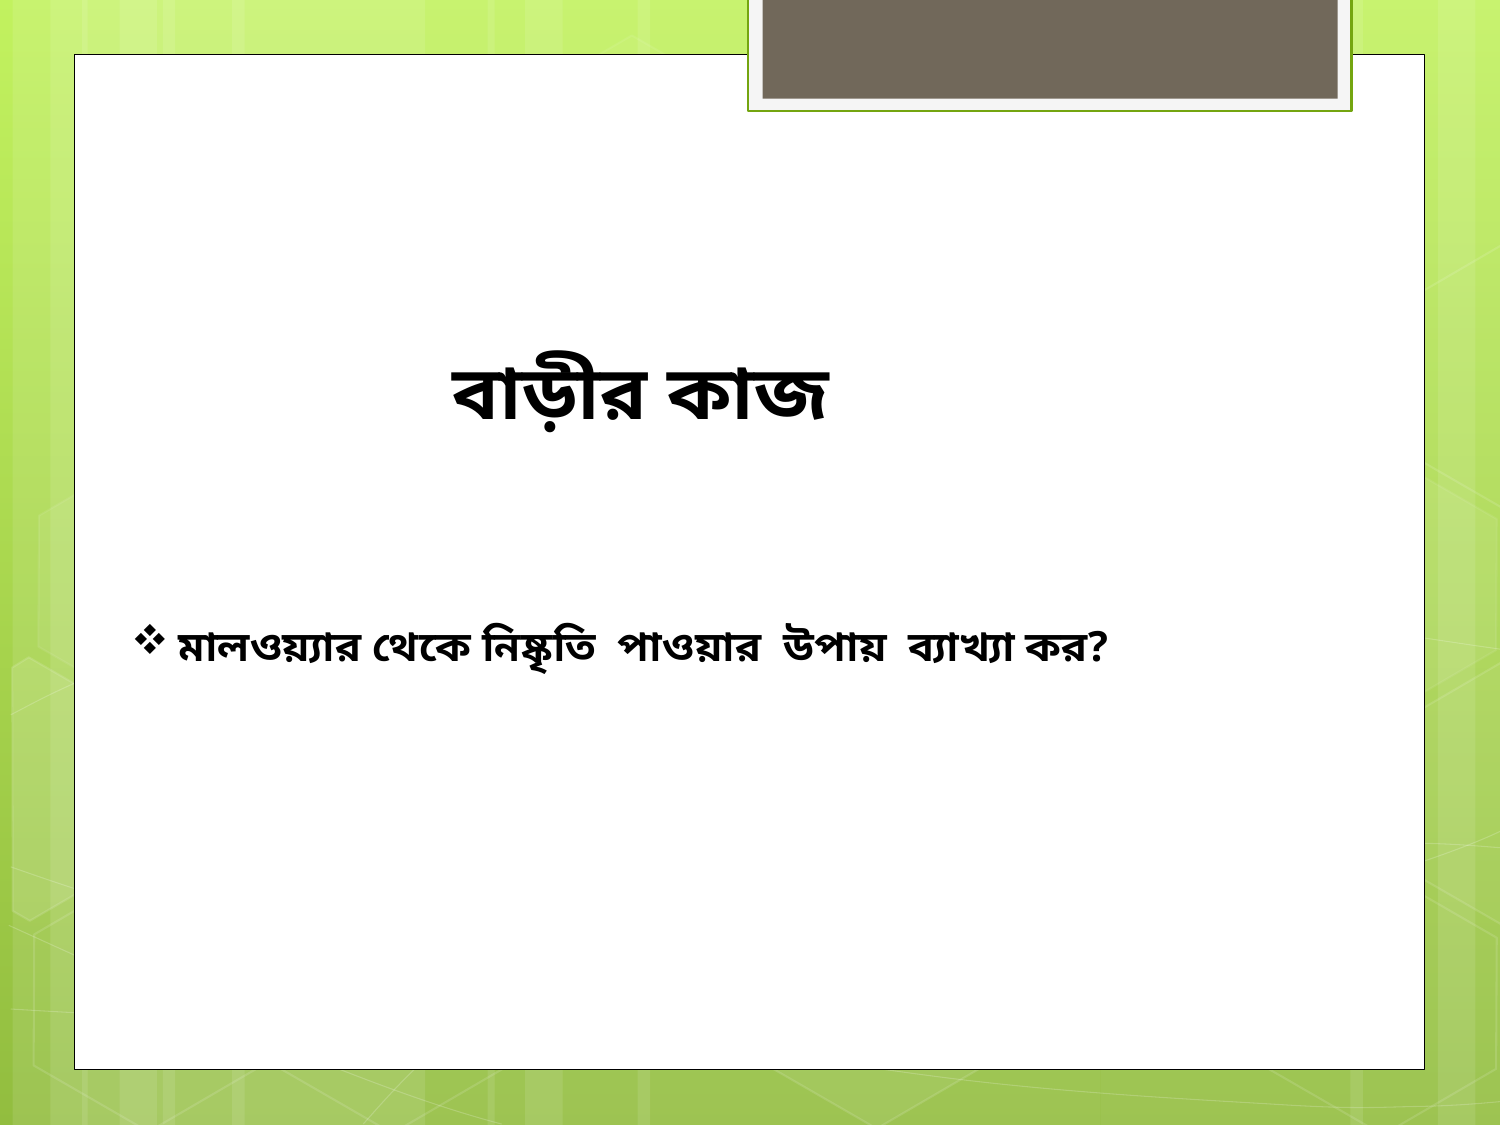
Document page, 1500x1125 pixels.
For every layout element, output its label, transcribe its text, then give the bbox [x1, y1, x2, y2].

text_box বাড়ীর কাজ [437, 337, 1025, 443]
text_box মালওয়্যার থেকে নিষ্কৃতি পাওয়ার উপায় ব্যাখ্যা কর? [116, 612, 1384, 678]
